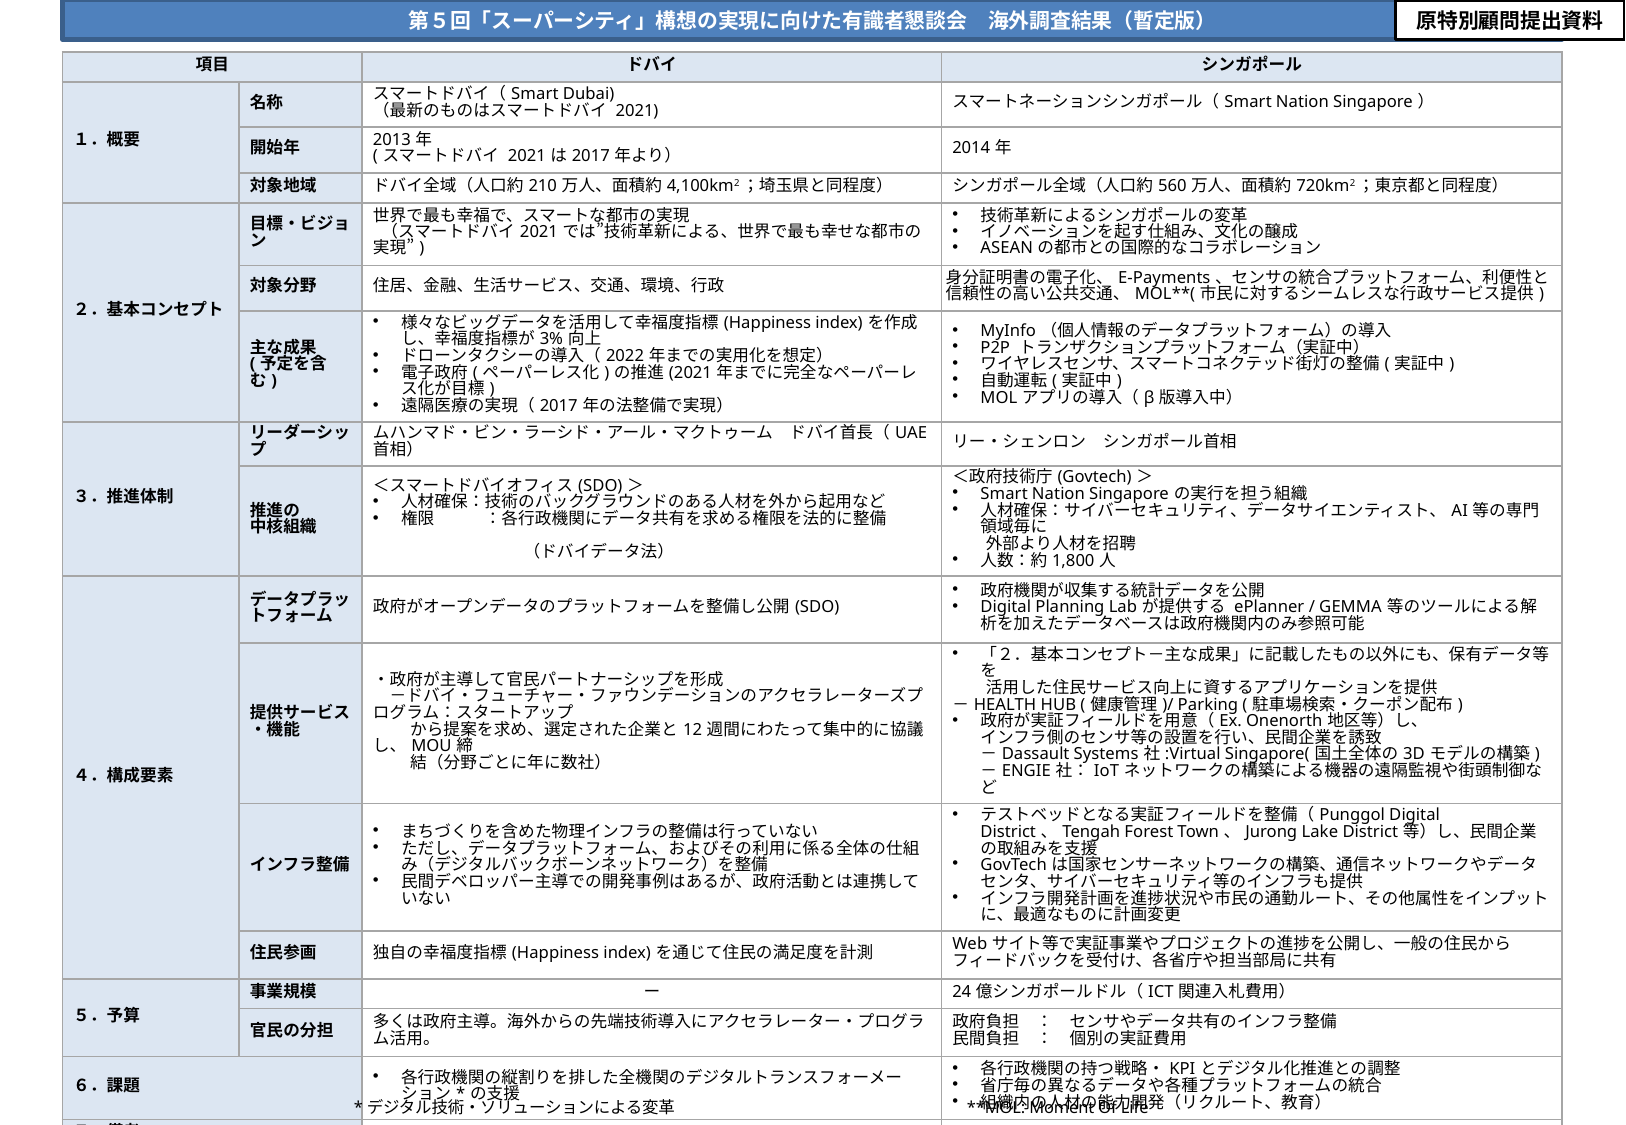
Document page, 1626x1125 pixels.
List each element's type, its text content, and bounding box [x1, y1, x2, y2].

table_cell シンガポール全域（人口約560万人、面積約720km2；東京都と同程度） [942, 174, 1561, 202]
table_cell 対象地域 [240, 174, 361, 202]
table_cell 政府がオープンデータのプラットフォームを整備し公開(SDO) [363, 577, 941, 642]
table_cell 主な成果 (予定を含む) [240, 312, 361, 421]
table_cell Webサイト等で実証事業やプロジェクトの進捗を公開し、一般の住民からフィードバックを受付け、各省庁や担当部局に共有 [942, 932, 1561, 978]
table_cell リー・シェンロン シンガポール首相 [942, 423, 1561, 465]
table_cell 政府機関が収集する統計データを公開 Digital Planning Labが提供する ePlanner / GEMMA等のツールによる解析を加えたデータベースは政府機関内のみ参照可能 [942, 577, 1561, 642]
text_box 原特別顧問提出資料 [1393, 0, 1625, 42]
table_cell 「２．基本コンセプト－主な成果」に記載したもの以外にも、保有データ等を 活用した住民サービス向上に資するアプリケーションを提供 －HEALTH HUB (健康管理)/ Parking (駐車場検索・クーポン配布) 政府が実証フィールドを用意（Ex. Onenorth地区等）し、 インフラ側のセンサ等の設置を行い、民間企業を誘致 －Dassault Systems社:Virtual Singapore(国土全体の3Dモデルの構築) －ENGIE社：IoTネットワークの構築による機器の遠隔監視や街頭制御など [942, 644, 1561, 803]
table_cell スマートドバイ（Smart Dubai) （最新のものはスマートドバイ 2021) [363, 83, 941, 126]
table_cell 身分証明書の電子化、E-Payments、センサの統合プラットフォーム、利便性と信頼性の高い公共交通、MOL**(市民に対するシームレスな行政サービス提供) [942, 266, 1561, 310]
table_cell 世界で最も幸福で、スマートな都市の実現 （スマートドバイ2021では”技術革新による、世界で最も幸せな都市の実現”) [363, 204, 941, 265]
table_cell 技術革新によるシンガポールの変革 イノベーションを起す仕組み、文化の醸成 ASEANの都市との国際的なコラボレーション [942, 204, 1561, 265]
table_cell ７．備考 [63, 1120, 361, 1125]
table_cell 住民参画 [240, 932, 361, 978]
table_cell 様々なビッグデータを活用して幸福度指標(Happiness index)を作成し、幸福度指標が3%向上 ドローンタクシーの導入（2022年までの実用化を想定） 電子政府(ペーパーレス化)の推進(2021年までに完全なペーパーレス化が目標) 遠隔医療の実現（2017年の法整備で実現） [363, 312, 941, 421]
table_cell ６．課題 [63, 1057, 361, 1119]
table_cell リーダーシップ [240, 423, 361, 465]
table_cell 官民の分担 [240, 1009, 361, 1056]
table_cell １．概要 [63, 83, 238, 202]
table_cell スマートネーションシンガポール（Smart Nation Singapore） [942, 83, 1561, 126]
table_cell データプラットフォーム [240, 577, 361, 642]
table_cell 推進の 中核組織 [240, 467, 361, 575]
table_cell ２．基本コンセプト [63, 204, 238, 421]
table_cell ー [363, 980, 941, 1008]
table_header ドバイ [363, 53, 941, 81]
text_box *デジタル技術・ソリューションによる変革 [339, 1089, 690, 1124]
table_cell MyInfo（個人情報のデータプラットフォーム）の導入 P2P トランザクションプラットフォーム（実証中） ワイヤレスセンサ、スマートコネクテッド街灯の整備(実証中) 自動運転(実証中) MOLアプリの導入（β版導入中） [942, 312, 1561, 421]
table_cell ドバイ全域（人口約210万人、面積約4,100km2；埼玉県と同程度） [363, 174, 941, 202]
table_cell 多くは政府主導。海外からの先端技術導入にアクセラレーター・プログラム活用。 [363, 1009, 941, 1056]
table_cell ムハンマド・ビン・ラーシド・アール・マクトゥーム ドバイ首長（UAE首相） [363, 423, 941, 465]
table_cell ３．推進体制 [63, 423, 238, 575]
table_cell 対象分野 [240, 266, 361, 310]
table_cell 事業規模 [240, 980, 361, 1008]
table_cell 2014年 [942, 128, 1561, 172]
table_cell 24億シンガポールドル（ICT関連入札費用） [942, 980, 1561, 1008]
table_cell 提供サービス ・機能 [240, 644, 361, 803]
table_cell 政府負担 ： センサやデータ共有のインフラ整備 民間負担 ： 個別の実証費用 [942, 1009, 1561, 1056]
table_cell 各行政機関の持つ戦略・KPIとデジタル化推進との調整 省庁毎の異なるデータや各種プラットフォームの統合 組織内の人材の能力開発（リクルート、教育） [942, 1057, 1561, 1119]
table_cell ５．予算 [63, 980, 238, 1056]
table_cell まちづくりを含めた物理インフラの整備は行っていない ただし、データプラットフォーム、およびその利用に係る全体の仕組み（デジタルバックボーンネットワーク）を整備 民間デベロッパー主導での開発事例はあるが、政府活動とは連携していない [363, 804, 941, 930]
table_header 項目 [63, 53, 361, 81]
table_cell ＜スマートドバイオフィス(SDO)＞ 人材確保：技術のバックグラウンドのある人材を外から起用など 権限 ：各行政機関にデータ共有を求める権限を法的に整備 （ドバイデータ法） [363, 467, 941, 575]
table_cell 2013年 (スマートドバイ 2021は2017年より） [363, 128, 941, 172]
table_cell 各行政機関の縦割りを排した全機関のデジタルトランスフォーメーション*の支援 [363, 1057, 941, 1119]
table_cell 住居、金融、生活サービス、交通、環境、行政 [363, 266, 941, 310]
text_box **MOL: Moment Of Life [952, 1089, 1164, 1124]
table_cell ＜政府技術庁(Govtech)＞ Smart Nation Singaporeの実行を担う組織 人材確保：サイバーセキュリティ、データサイエンティスト、AI等の専門領域毎に 外部より人材を招聘 人数：約1,800人 [942, 467, 1561, 575]
table_cell ー [363, 1120, 941, 1125]
table_header シンガポール [942, 53, 1561, 81]
table_cell 名称 [240, 83, 361, 126]
table_cell 独自の幸福度指標(Happiness index)を通じて住民の満足度を計測 [363, 932, 941, 978]
table_cell 開始年 [240, 128, 361, 172]
table_cell － [942, 1120, 1561, 1125]
table_cell ・政府が主導して官民パートナーシップを形成 －ドバイ・フューチャー・ファウンデーションのアクセラレーターズプログラム：スタートアップ から提案を求め、選定された企業と12週間にわたって集中的に協議し、MOU締 結（分野ごとに年に数社） [363, 644, 941, 803]
table_cell インフラ整備 [240, 804, 361, 930]
table_cell 目標・ビジョン [240, 204, 361, 265]
table_cell ４．構成要素 [63, 577, 238, 978]
text_box 第５回「スーパーシティ」構想の実現に向けた有識者懇談会 海外調査結果（暫定版） [60, 0, 1393, 42]
table_cell テストベッドとなる実証フィールドを整備（Punggol Digital District、Tengah Forest Town、Jurong Lake District等）し、民間企業の取組みを支援 GovTechは国家センサーネットワークの構築、通信ネットワークやデータセンタ、サイバーセキュリティ等のインフラも提供 インフラ開発計画を進捗状況や市民の通勤ルート、その他属性をインプットに、最適なものに計画変更 [942, 804, 1561, 930]
